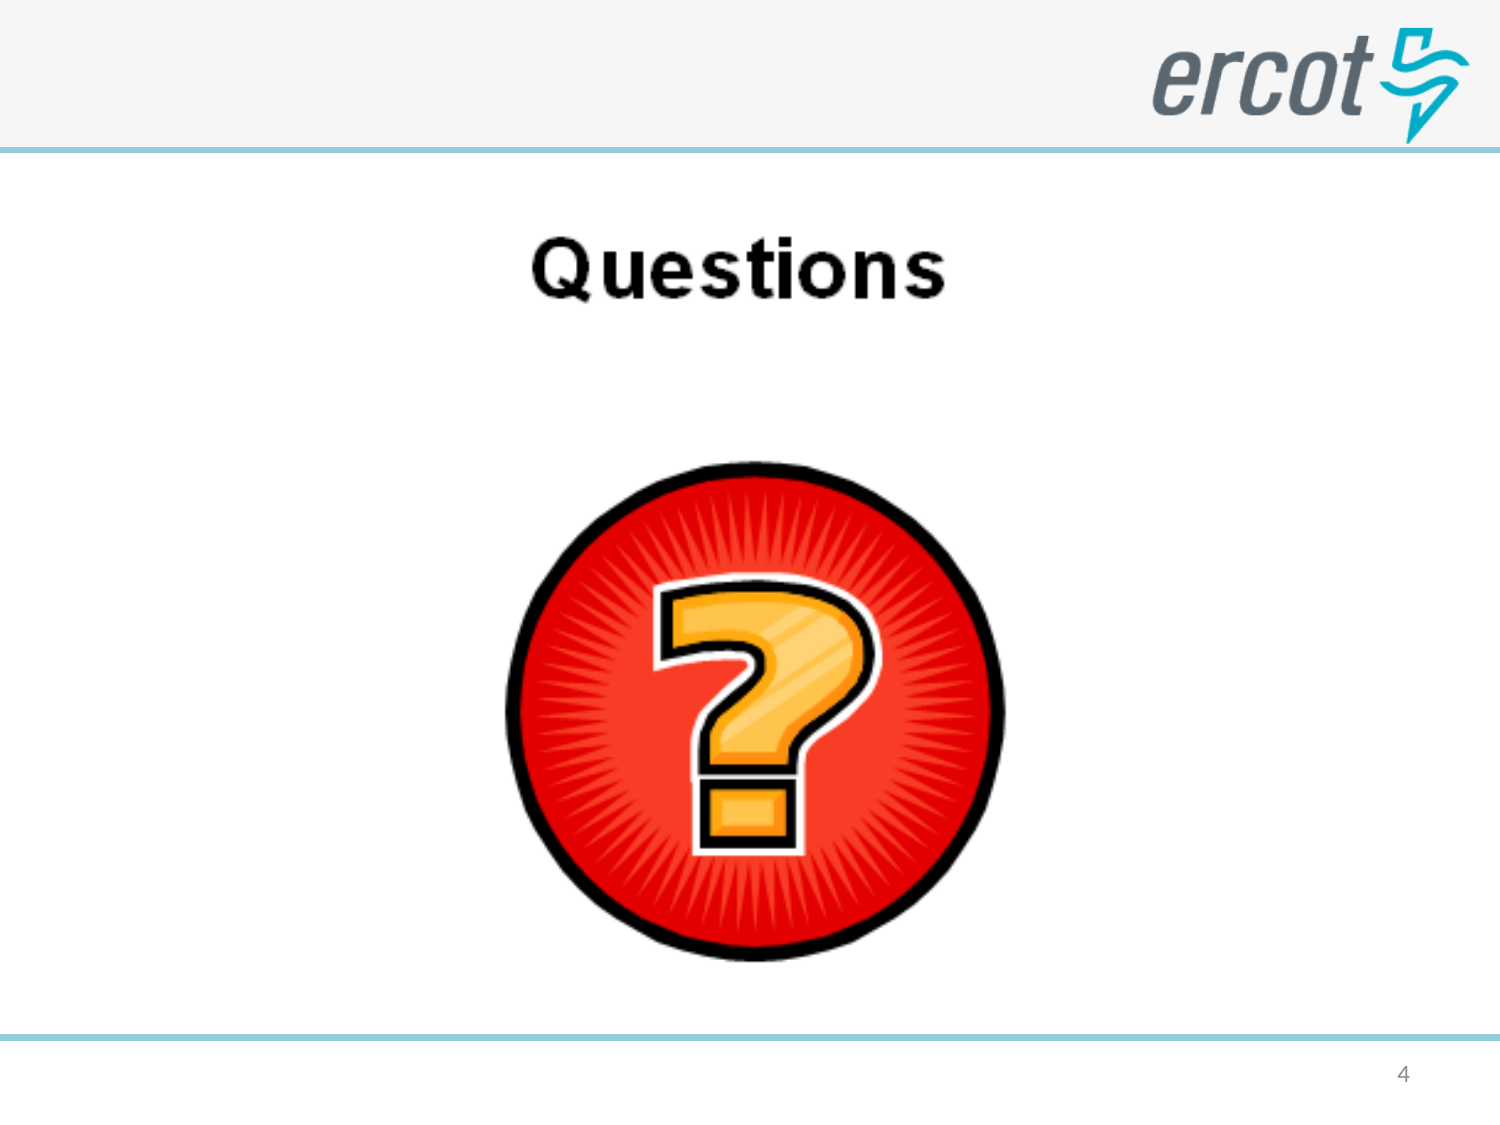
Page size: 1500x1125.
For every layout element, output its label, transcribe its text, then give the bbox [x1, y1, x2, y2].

picture [1123, 0, 1500, 174]
slide_number 4 [1074, 1042, 1425, 1103]
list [437, 208, 1063, 997]
